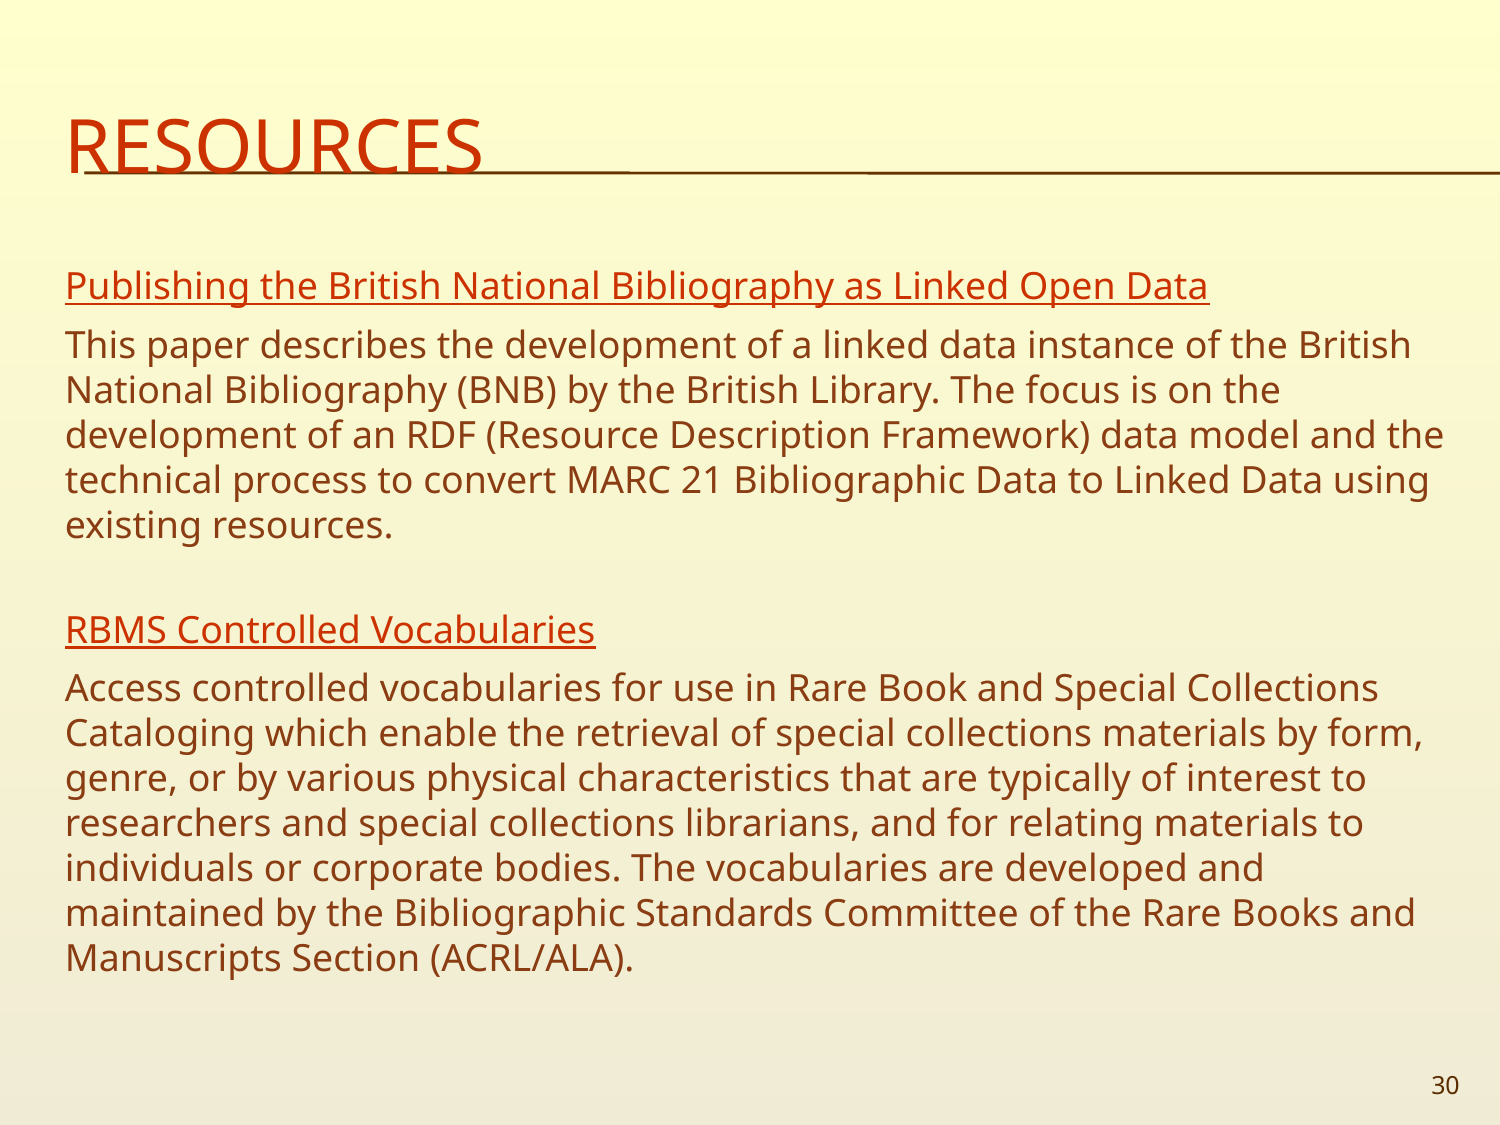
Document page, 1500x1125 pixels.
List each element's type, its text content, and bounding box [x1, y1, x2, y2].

slide_number 30 [1350, 1061, 1475, 1103]
list Publishing the British National Bibliography as Linked Open Data This paper describes the development of a linked data instance of the British National Bibliography (BNB) by the British Library. The focus is on the development of an RDF (Resource Description Framework) data model and the technical process to convert MARC 21 Bibliographic Data to Linked Data using existing resources. RBMS Controlled Vocabularies Access controlled vocabularies for use in Rare Book and Special Collections Cataloging which enable the retrieval of special collections materials by form, genre, or by various physical characteristics that are typically of interest to researchers and special collections librarians, and for relating materials to individuals or corporate bodies. The vocabularies are developed and maintained by the Bibliographic Standards Committee of the Rare Books and Manuscripts Section (ACRL/ALA). [50, 254, 1475, 1088]
title Resources [50, 75, 1475, 213]
